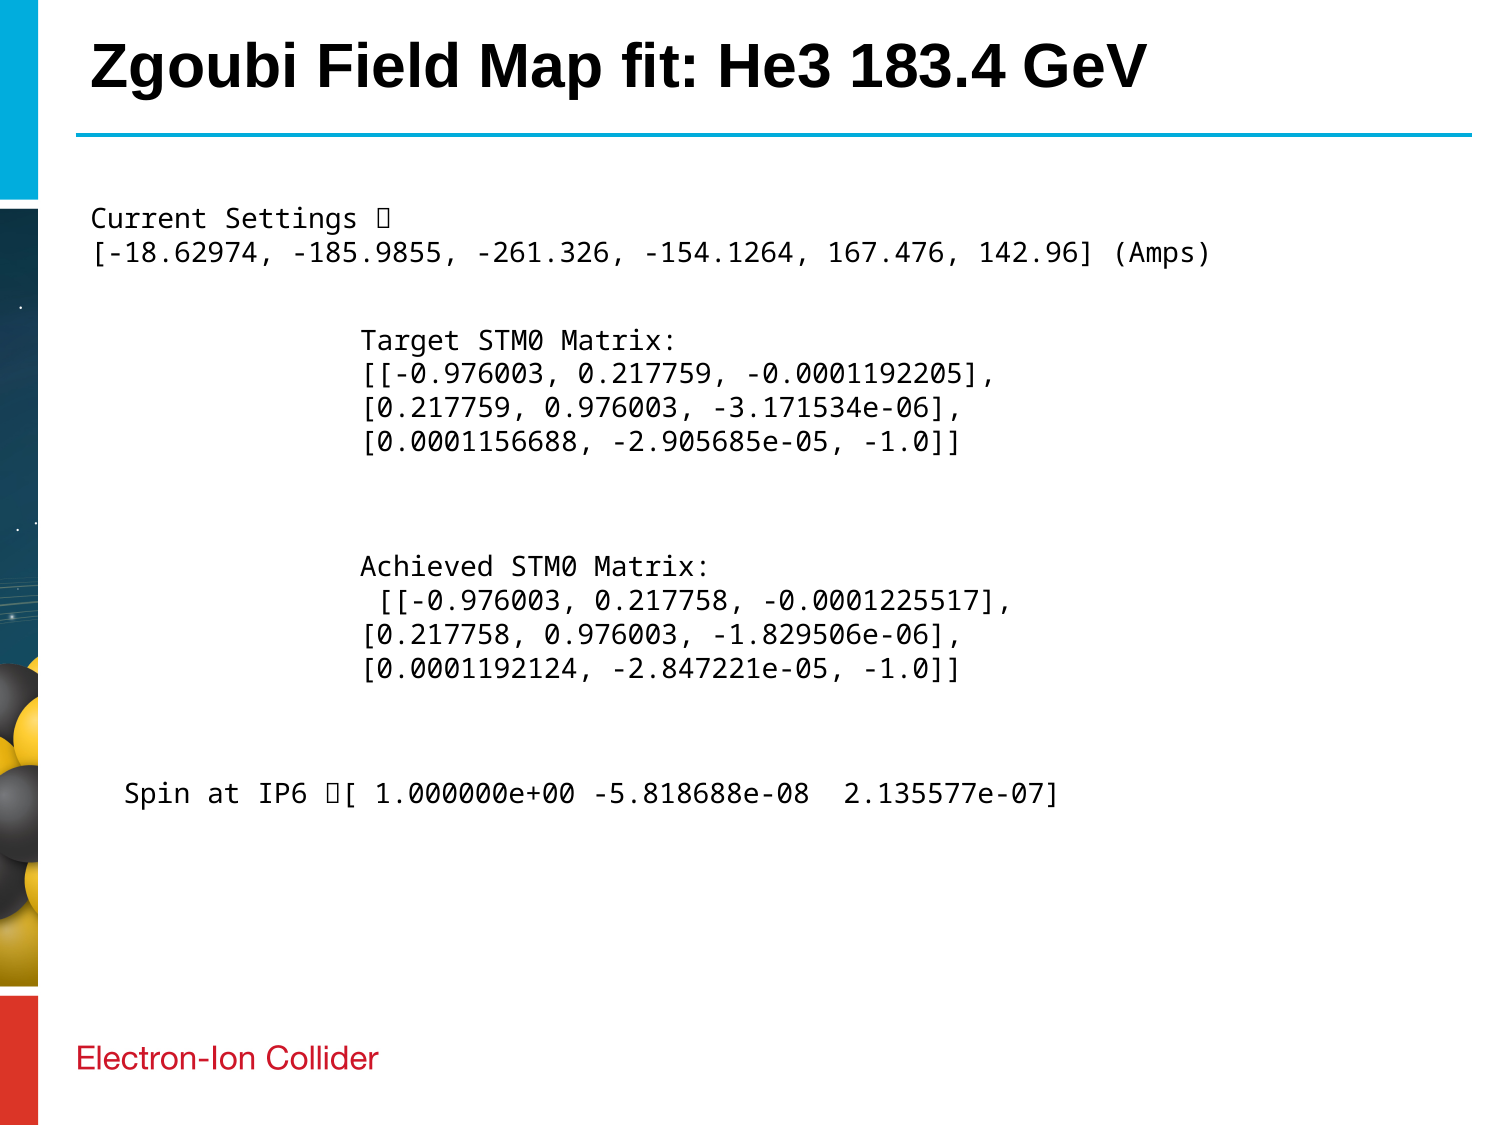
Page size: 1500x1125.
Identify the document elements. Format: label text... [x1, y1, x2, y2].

text_box Target STM0 Matrix: [[-0.976003, 0.217759, -0.0001192205], [0.217759, 0.976003, -3.171534e-06], [0.0001156688, -2.905685e-05, -1.0]] [345, 314, 1108, 465]
text_box Current Settings  [-18.62974, -185.9855, -261.326, -154.1264, 167.476, 142.96] (Amps) [75, 193, 1431, 276]
text_box Spin at IP6 [ 1.000000e+00 -5.818688e-08 2.135577e-07] [108, 768, 1255, 817]
text_box Achieved STM0 Matrix: [[-0.976003, 0.217758, -0.0001225517], [0.217758, 0.976003, -1.829506e-06], [0.0001192124, -2.847221e-05, -1.0]] [345, 541, 1099, 692]
title Zgoubi Field Map fit: He3 183.4 GeV [75, 0, 1472, 136]
picture [0, 0, 1500, 1125]
